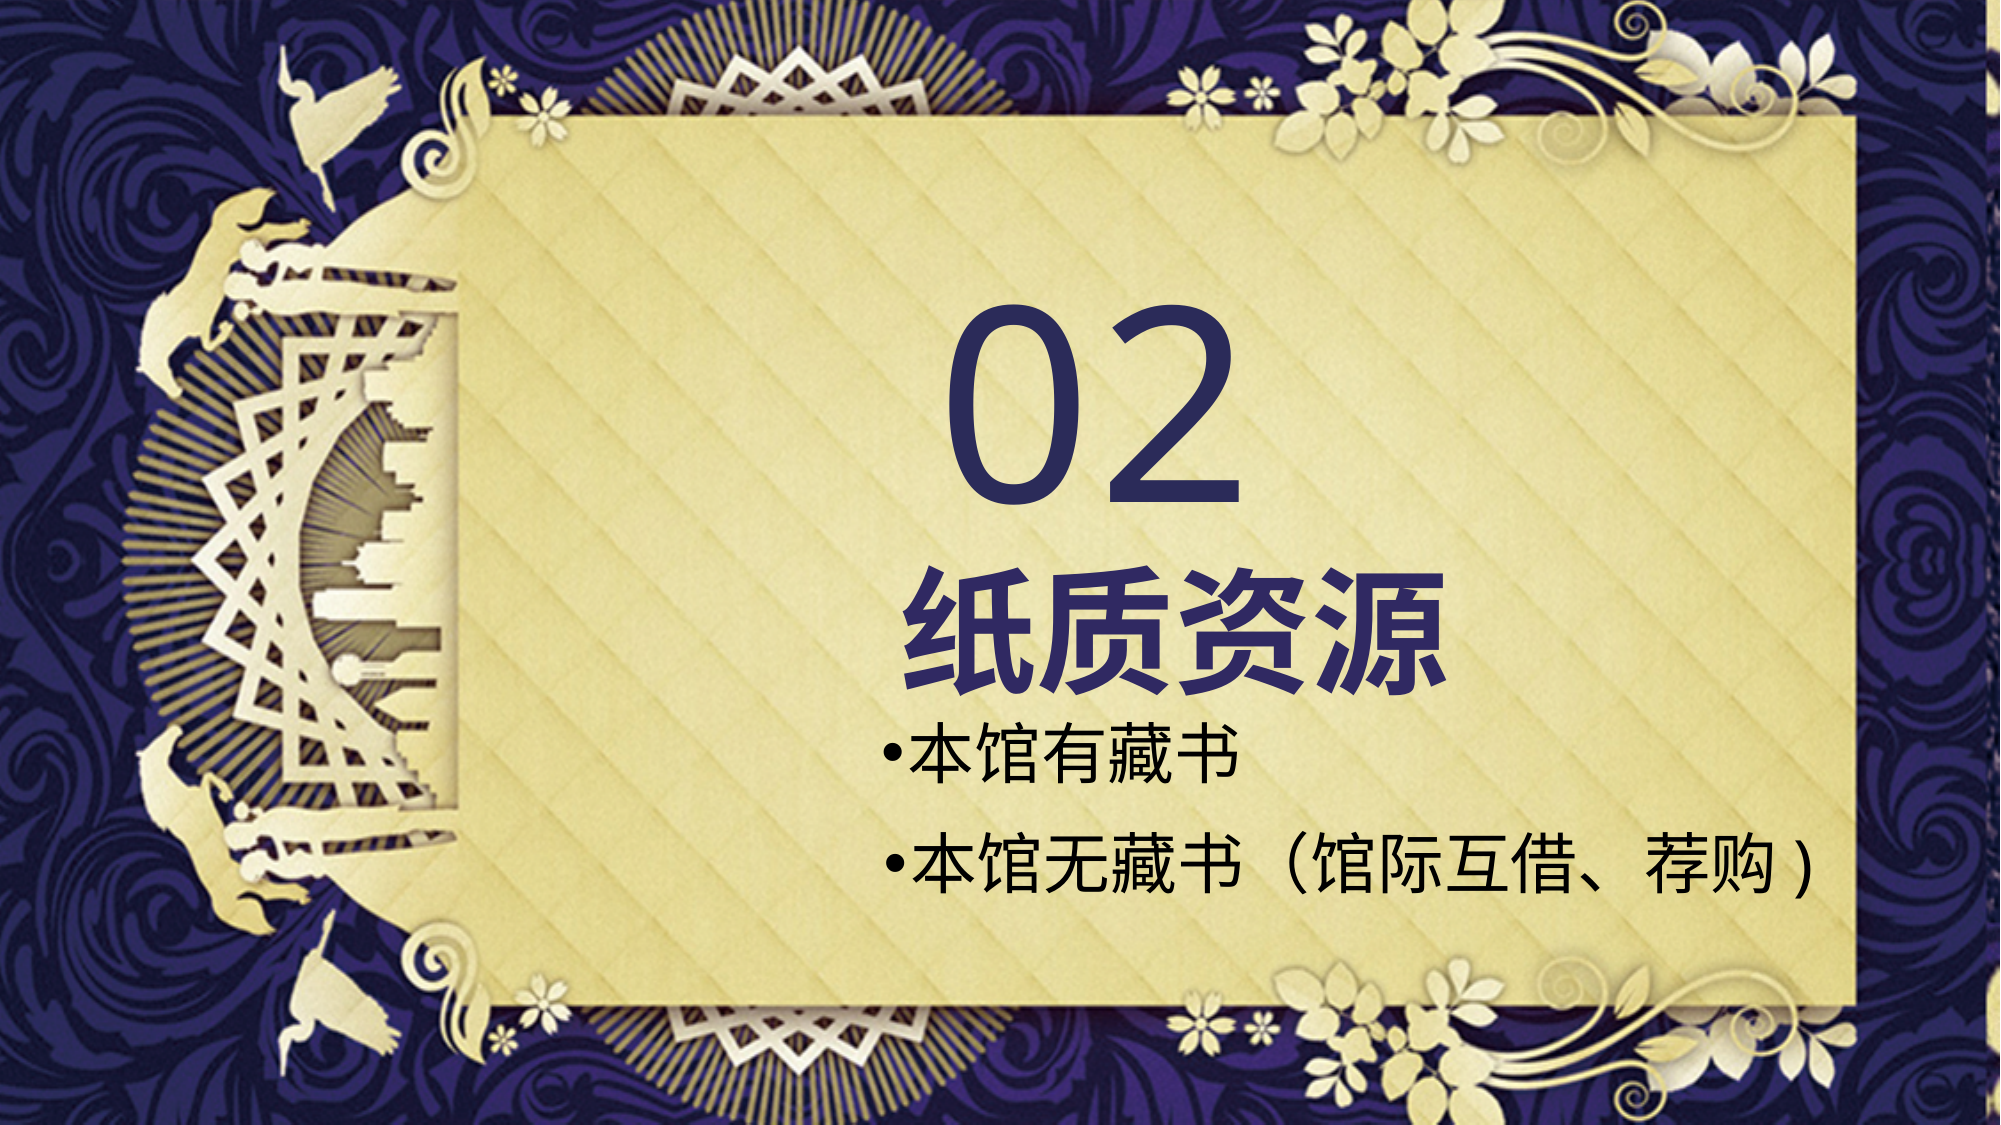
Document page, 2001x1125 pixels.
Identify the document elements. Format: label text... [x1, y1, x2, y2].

text_box 本馆有藏书 [881, 711, 1429, 792]
picture [0, 0, 2000, 1125]
text_box 本馆无藏书（馆际互借、荐购) [883, 821, 1877, 902]
text_box 纸质资源 [884, 506, 1510, 719]
text_box 02 [835, 222, 1356, 565]
